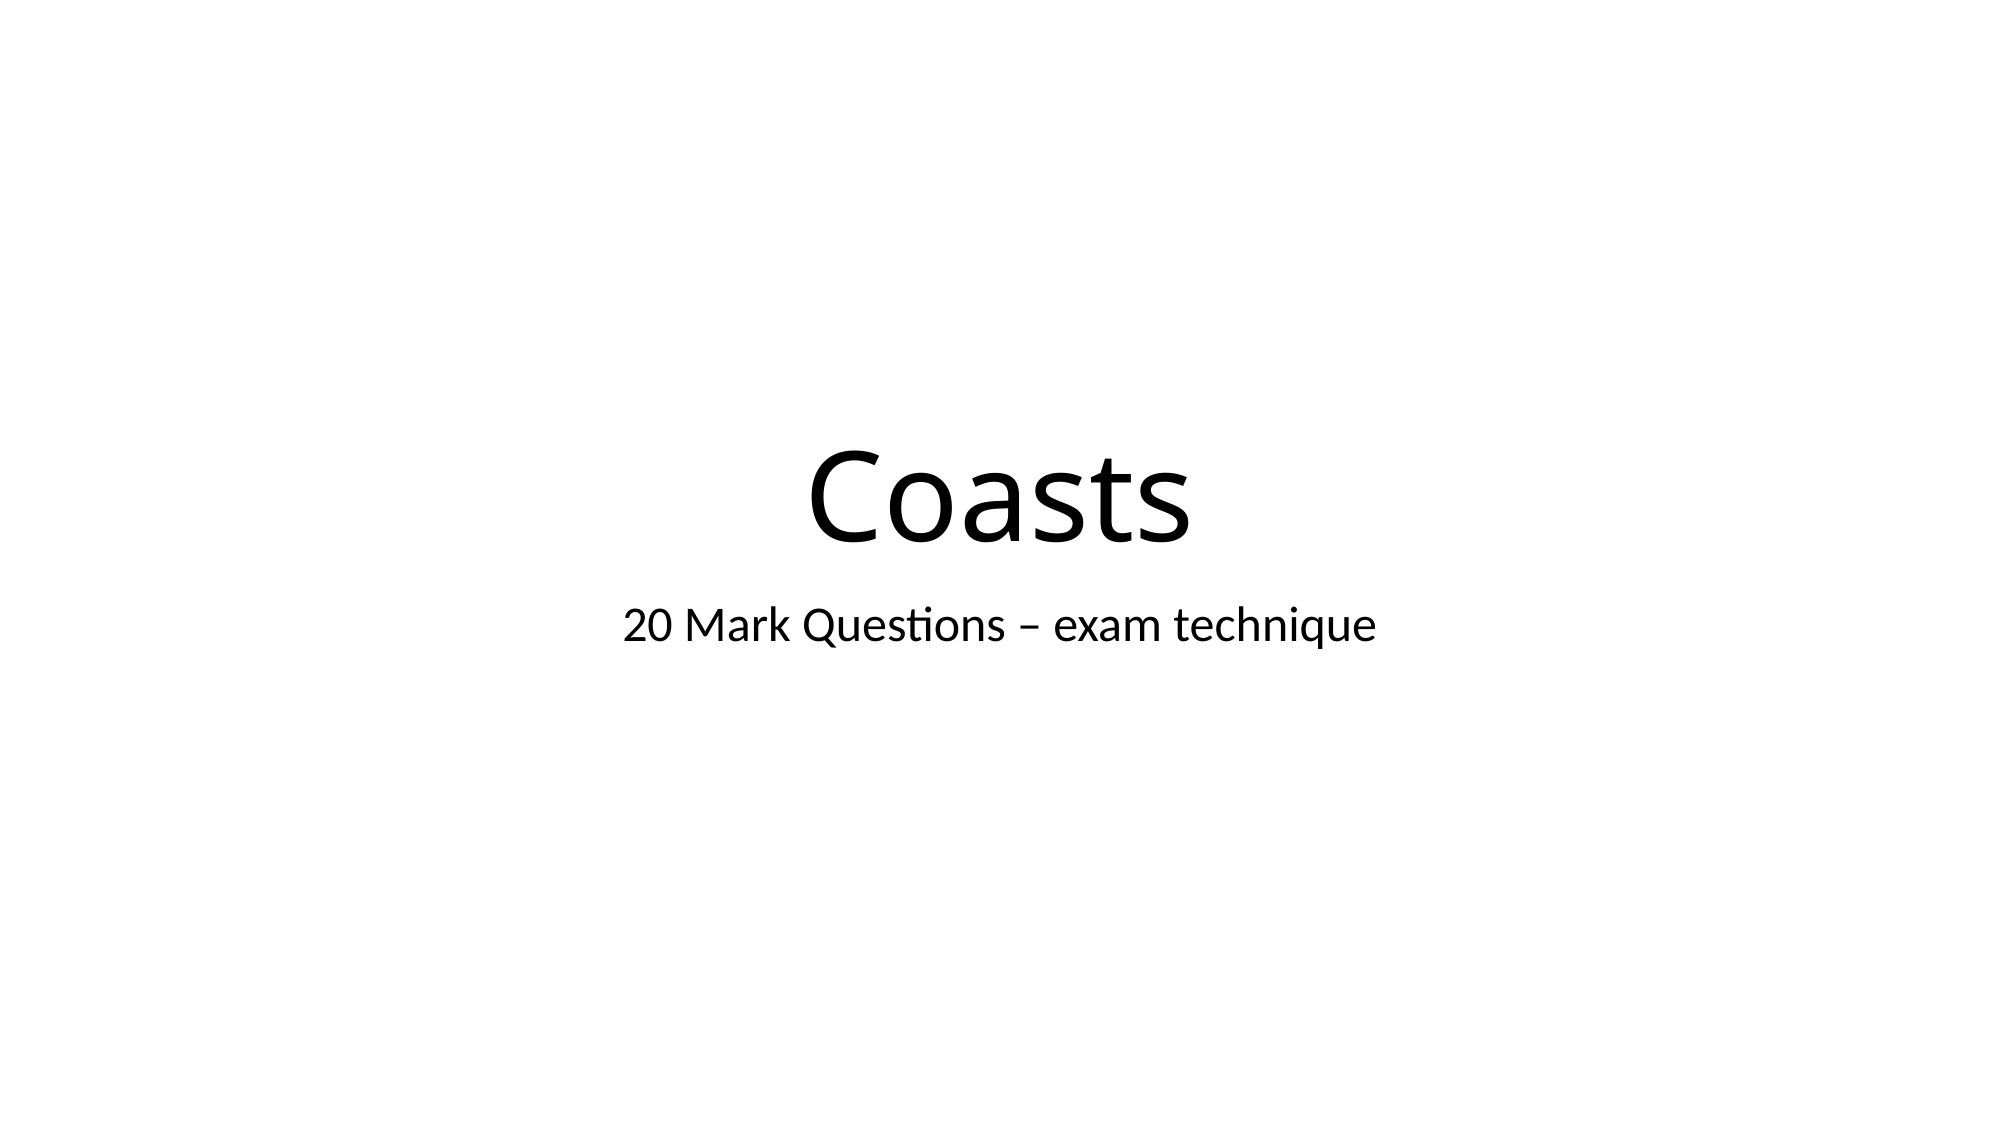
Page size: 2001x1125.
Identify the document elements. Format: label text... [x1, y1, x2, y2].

title Coasts [249, 184, 1750, 576]
subtitle 20 Mark Questions – exam technique [249, 590, 1750, 863]
